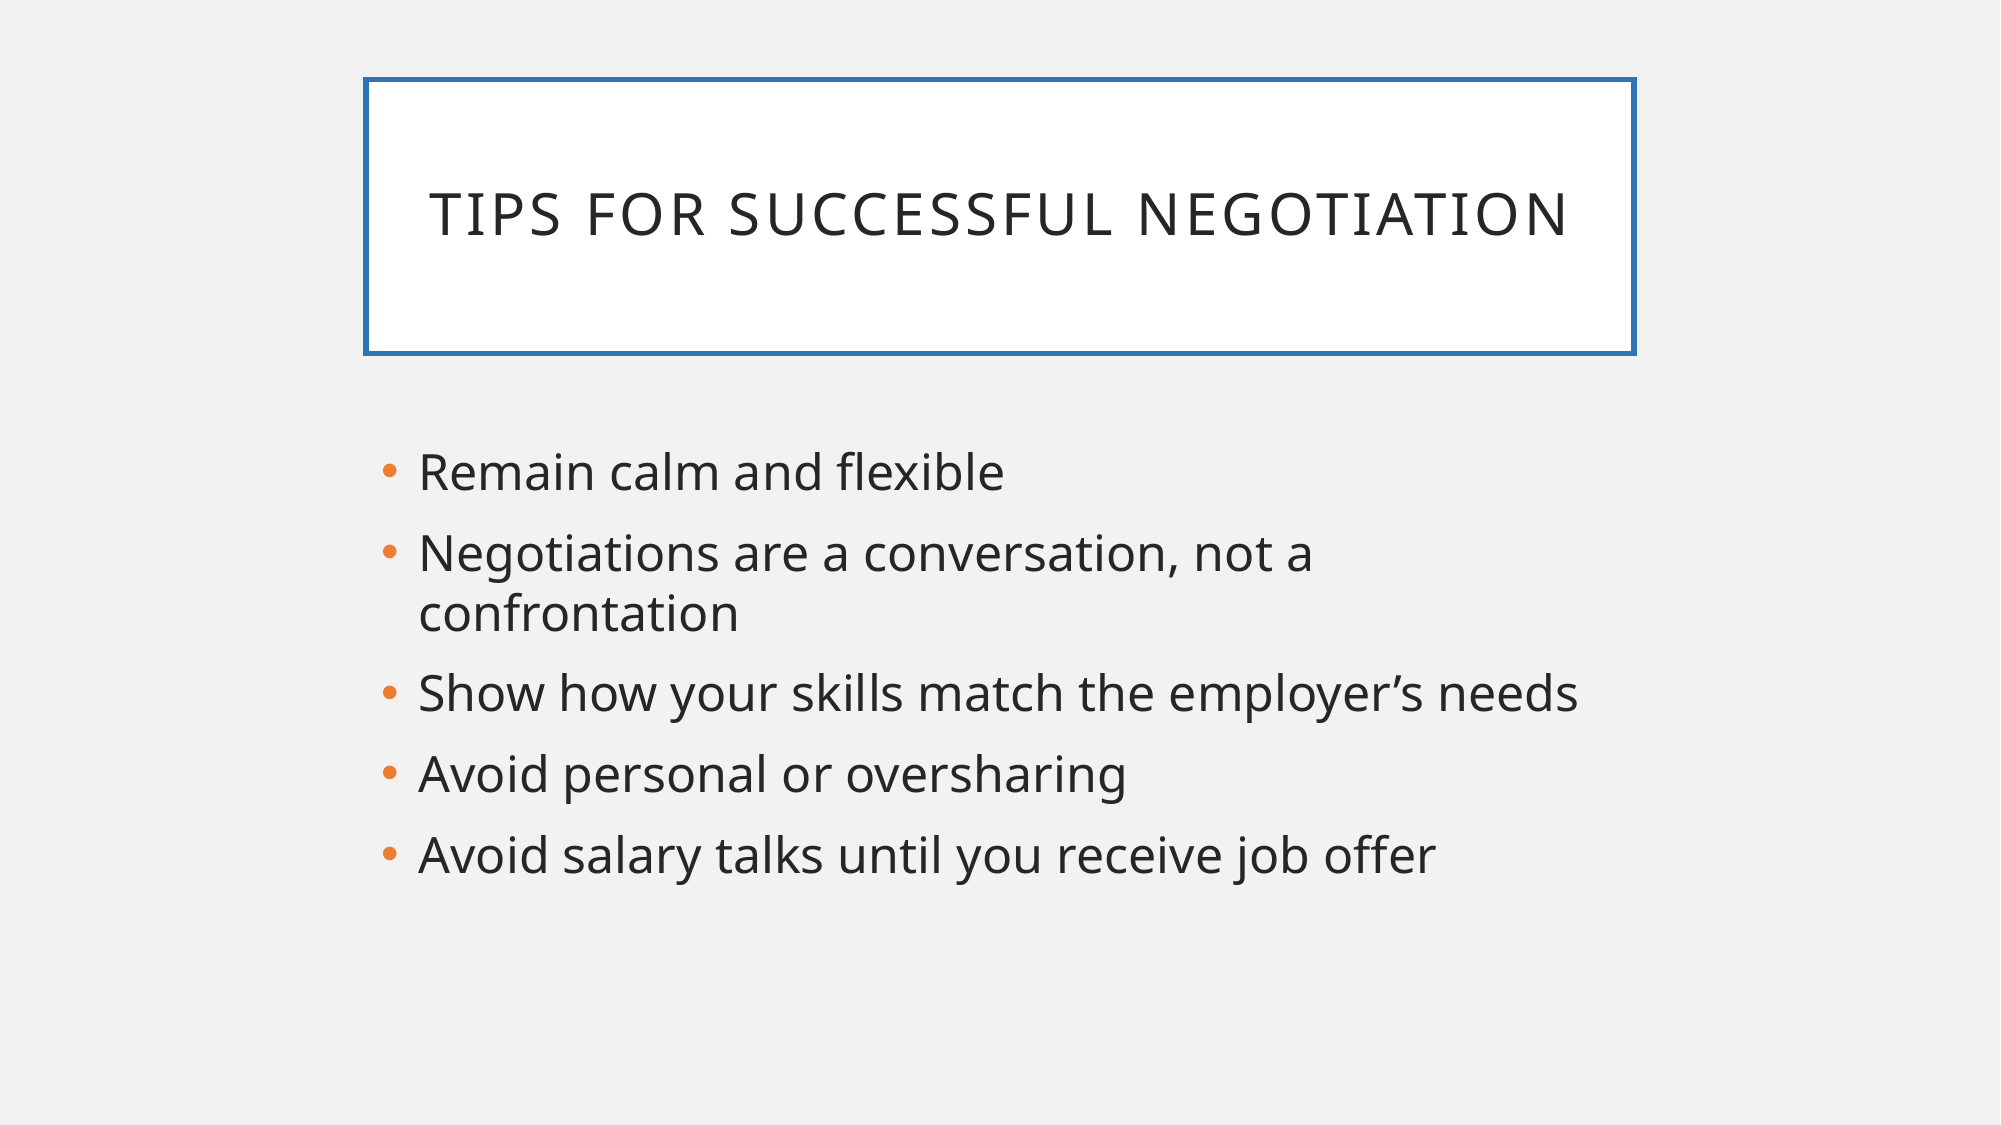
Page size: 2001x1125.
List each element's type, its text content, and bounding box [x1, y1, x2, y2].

text_box Tips for successful negotiation [366, 79, 1634, 354]
list Remain calm and flexible Negotiations are a conversation, not a confrontation Show how your skills match the employer’s needs Avoid personal or oversharing Avoid salary talks until you receive job offer [366, 432, 1634, 942]
